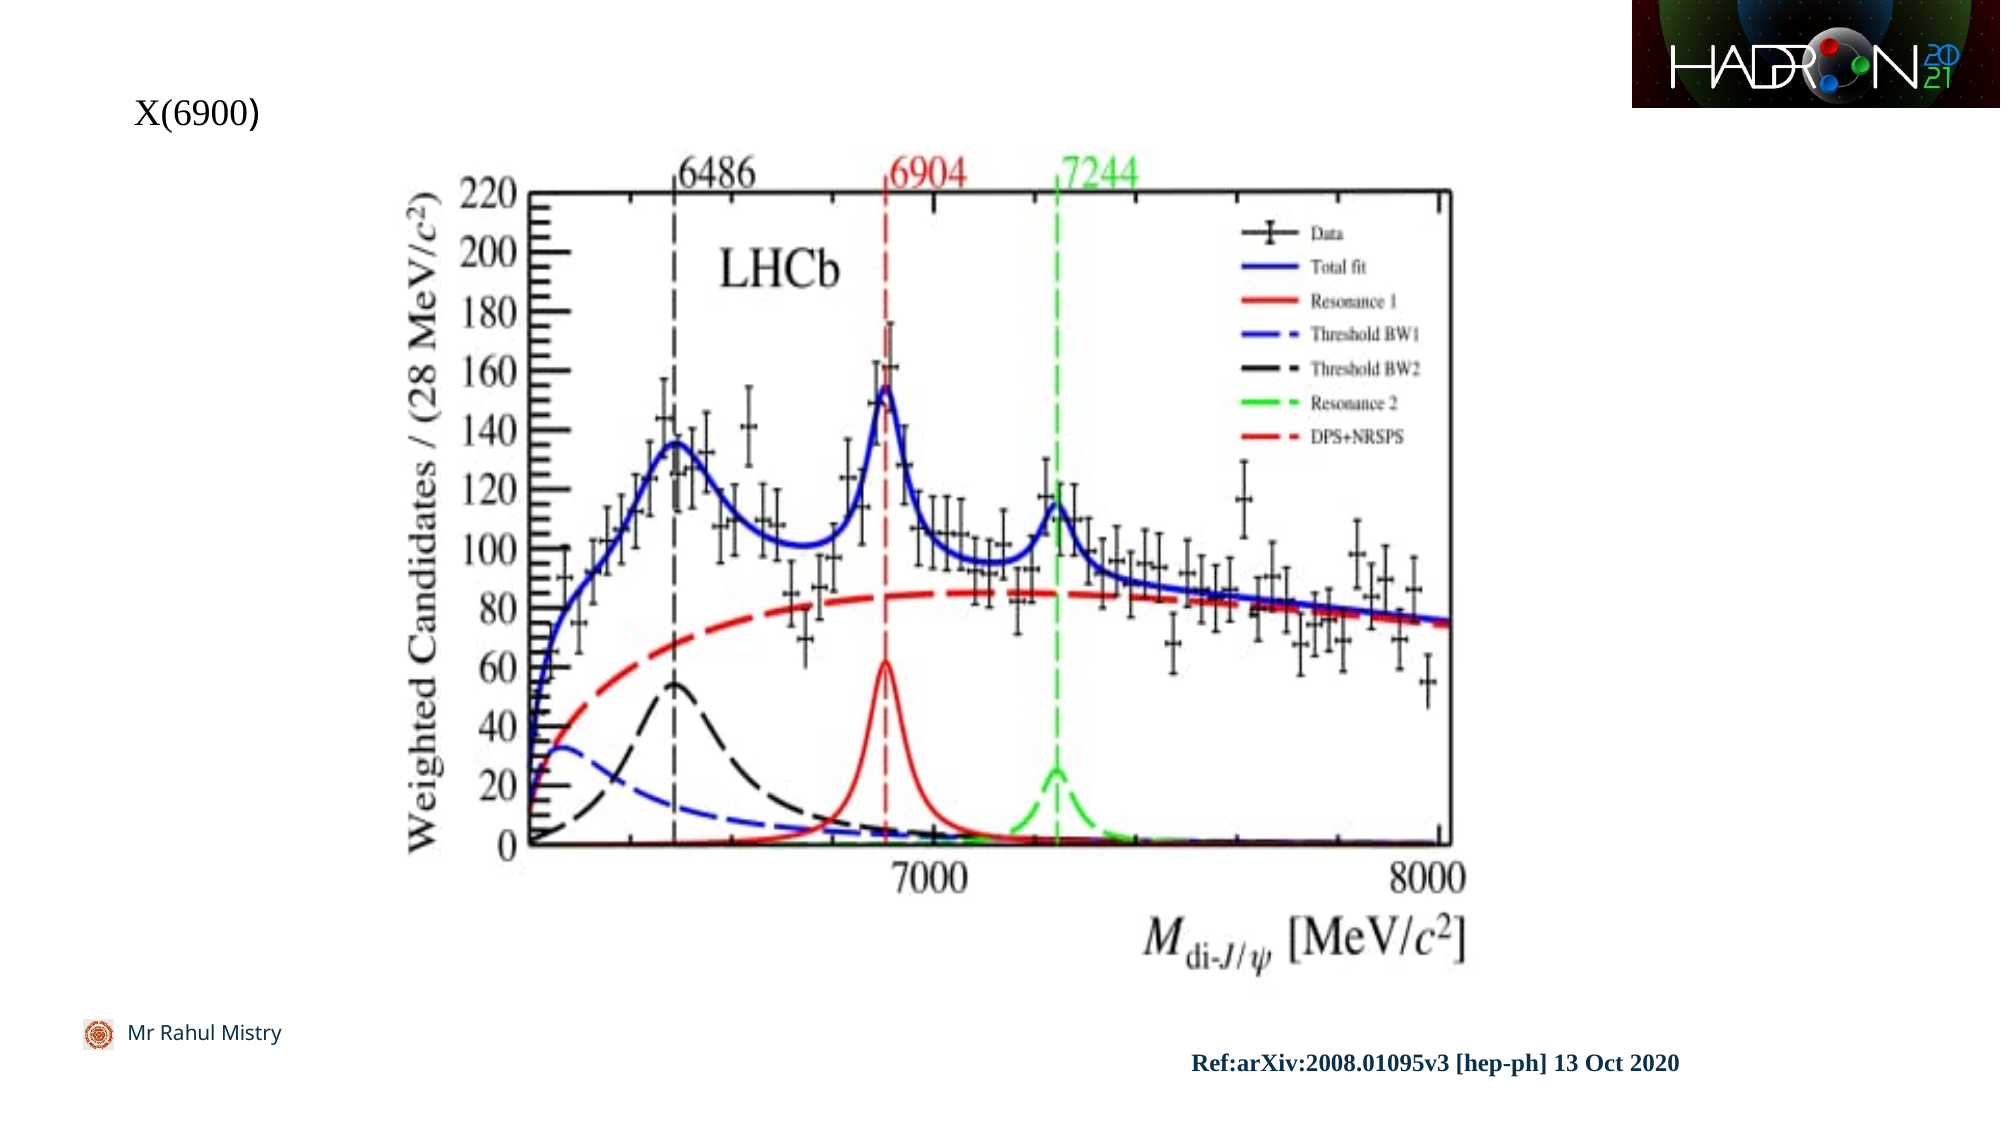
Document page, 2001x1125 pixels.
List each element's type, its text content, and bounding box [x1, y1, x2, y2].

picture [1632, 0, 2000, 109]
text_box X(6900) [119, 80, 275, 141]
text_box Ref:arXiv:2008.01095v3 [hep-ph] 13 Oct 2020 [1176, 1039, 2000, 1085]
footer Mr Rahul Mistry [112, 1012, 1350, 1073]
picture [82, 1018, 114, 1050]
picture [359, 110, 1482, 1013]
